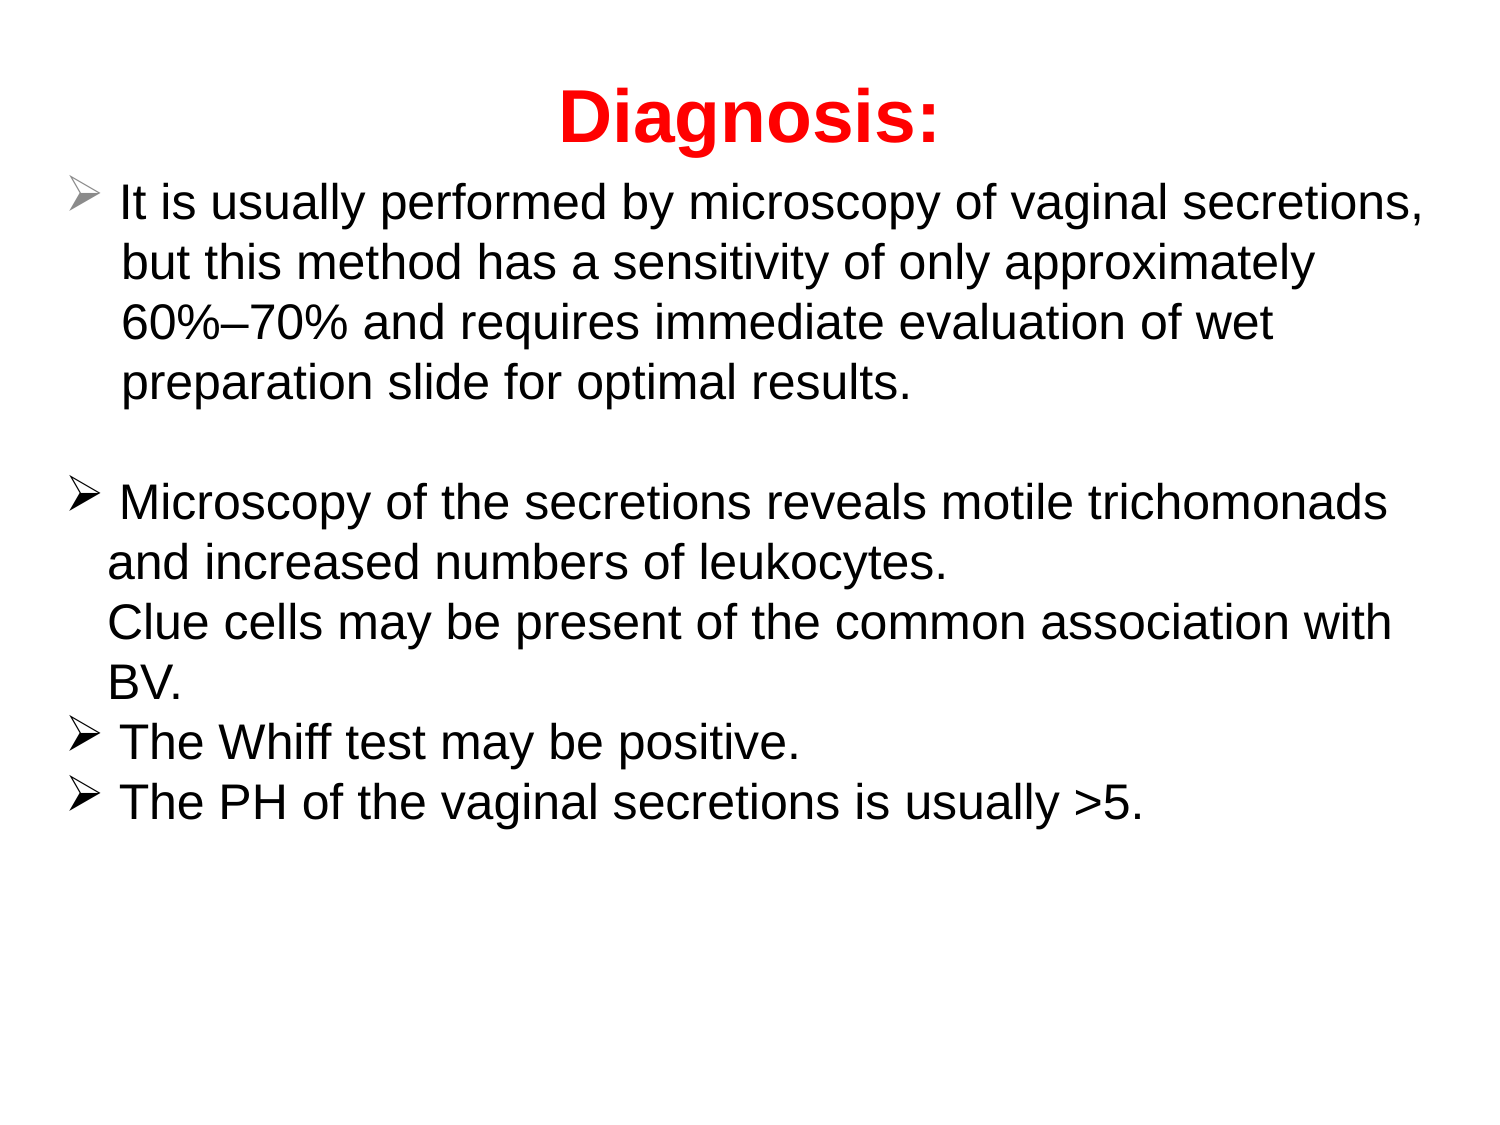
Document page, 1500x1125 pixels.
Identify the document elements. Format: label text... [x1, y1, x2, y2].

subtitle It is usually performed by microscopy of vaginal secretions, but this method has a sensitivity of only approximately 60%–70% and requires immediate evaluation of wet preparation slide for optimal results. Microscopy of the secretions reveals motile trichomonads and increased numbers of leukocytes. Clue cells may be present of the common association with BV. The Whiff test may be positive. The PH of the vaginal secretions is usually >5. [50, 162, 1450, 1075]
title Diagnosis: [37, 37, 1463, 188]
